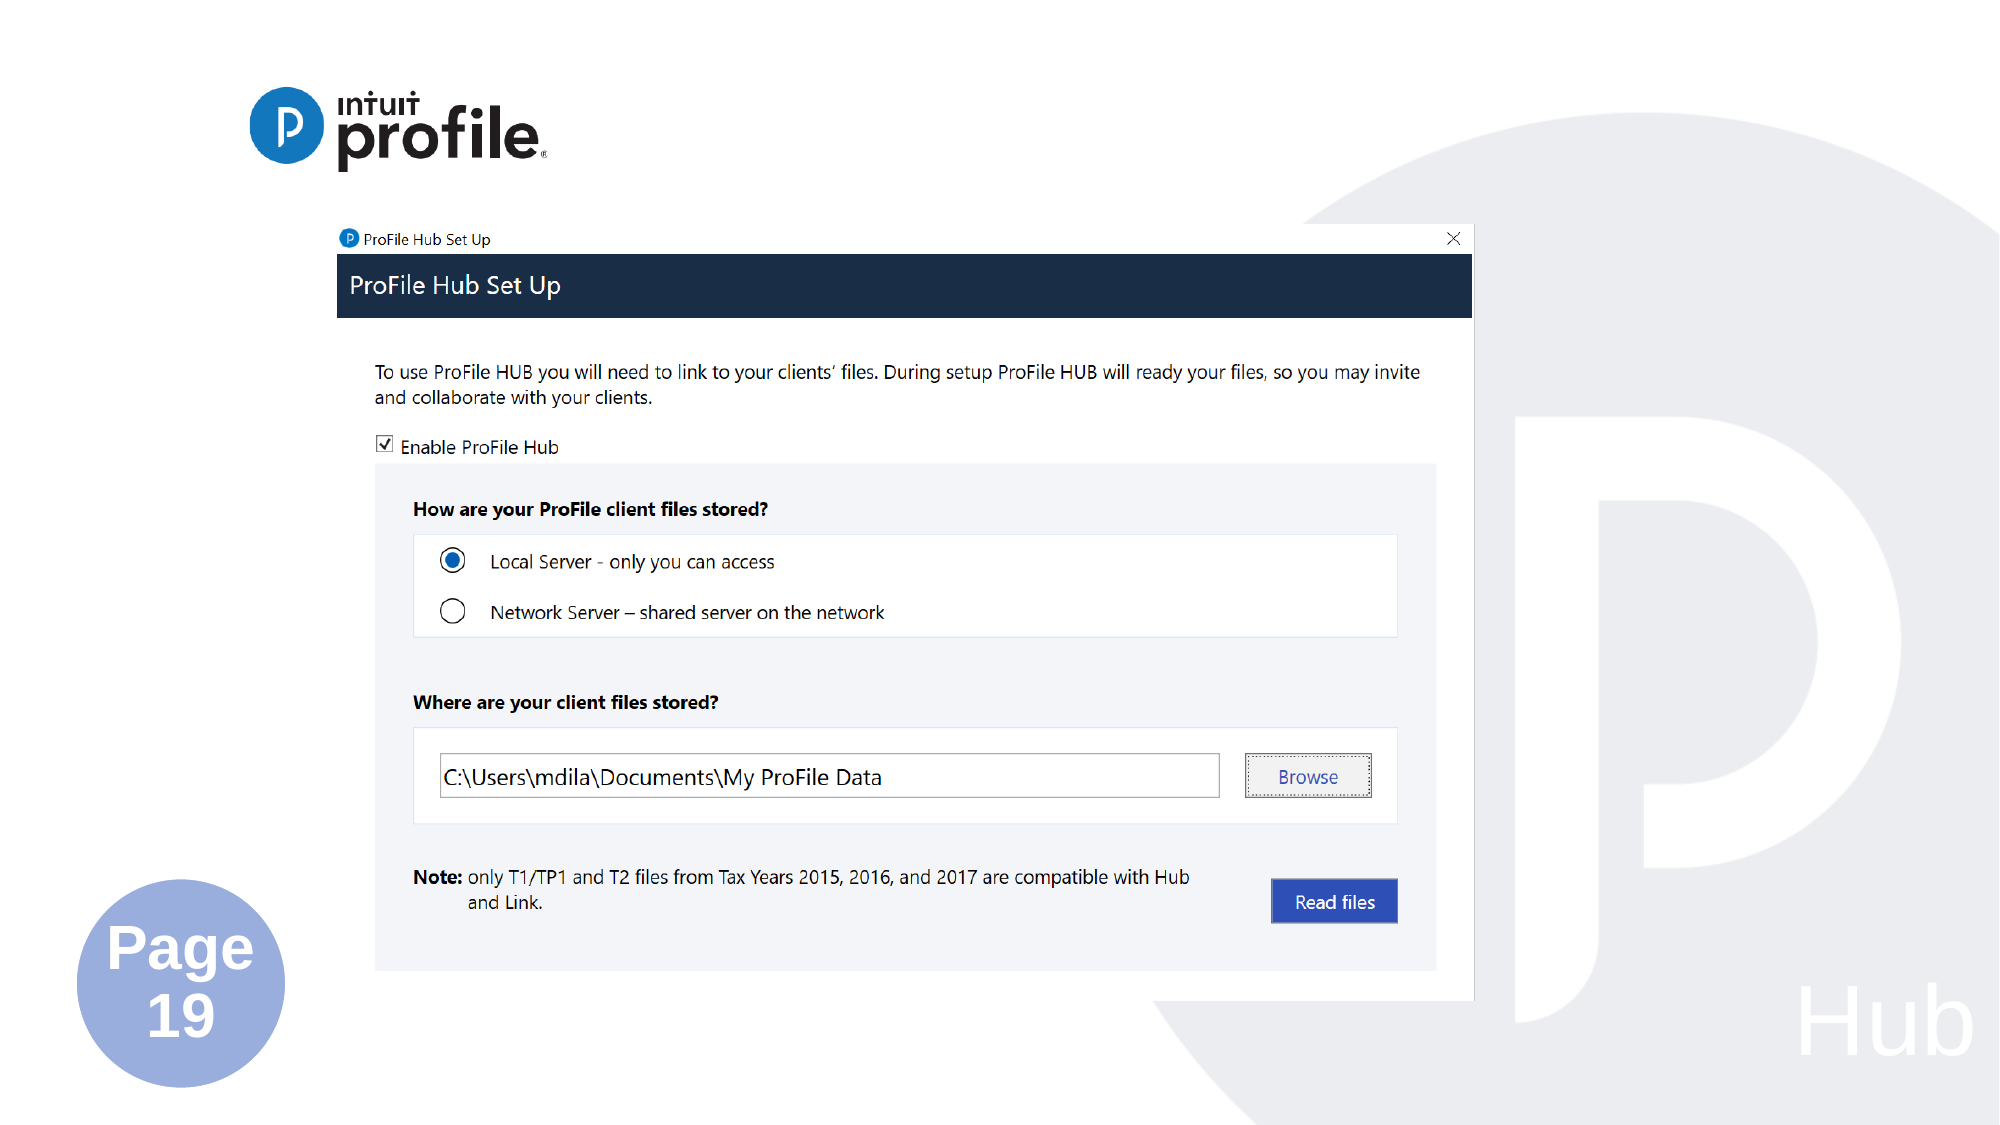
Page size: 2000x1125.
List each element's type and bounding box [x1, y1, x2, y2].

picture [336, 99, 2000, 1125]
text_box [74, 876, 288, 1090]
